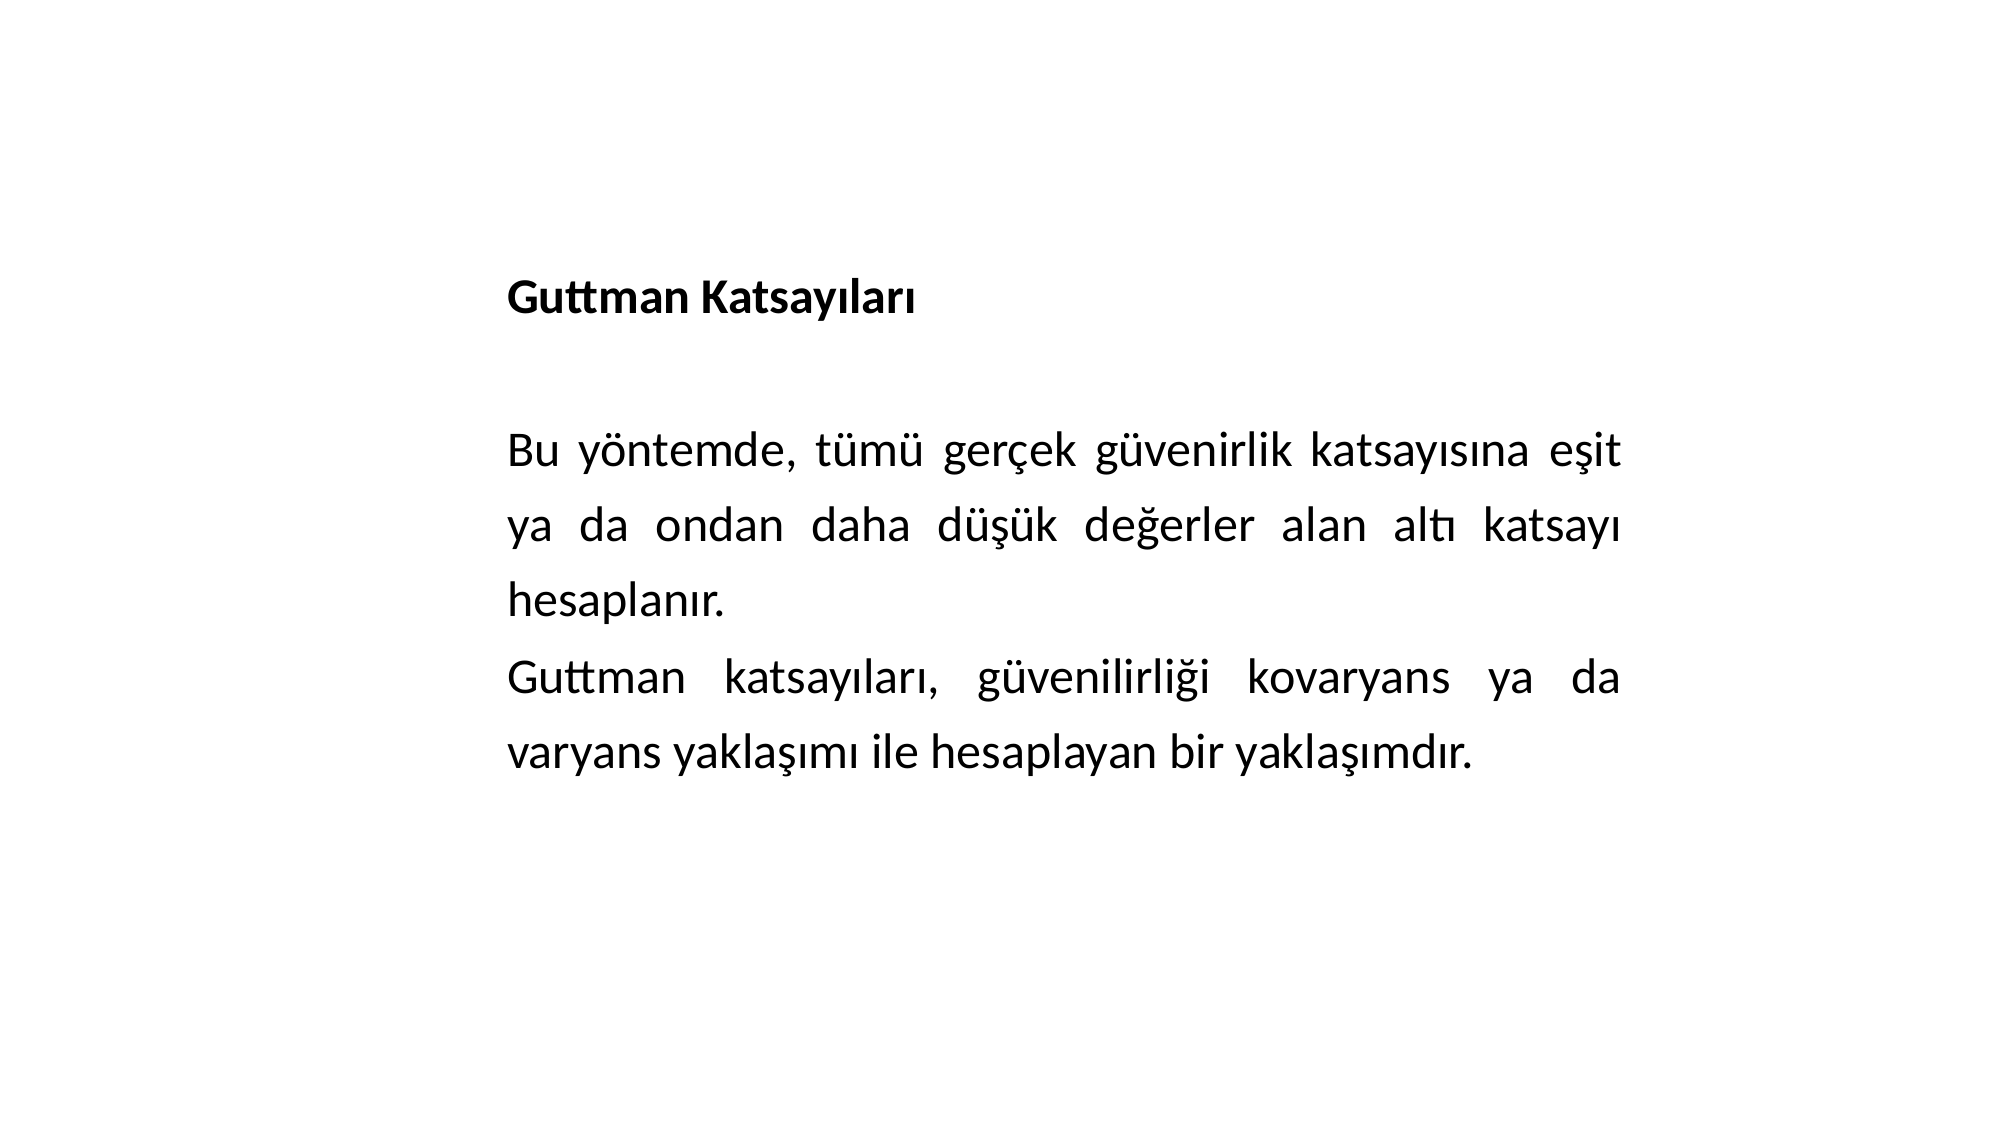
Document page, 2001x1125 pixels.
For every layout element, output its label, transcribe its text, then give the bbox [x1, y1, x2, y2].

list Guttman Katsayıları Bu yöntemde, tümü gerçek güvenirlik katsayısına eşit ya da ondan daha düşük değerler alan altı katsayı hesaplanır. Guttman katsayıları, güvenilirliği kovaryans ya da varyans yaklaşımı ile hesaplayan bir yaklaşımdır. [492, 262, 1638, 1005]
